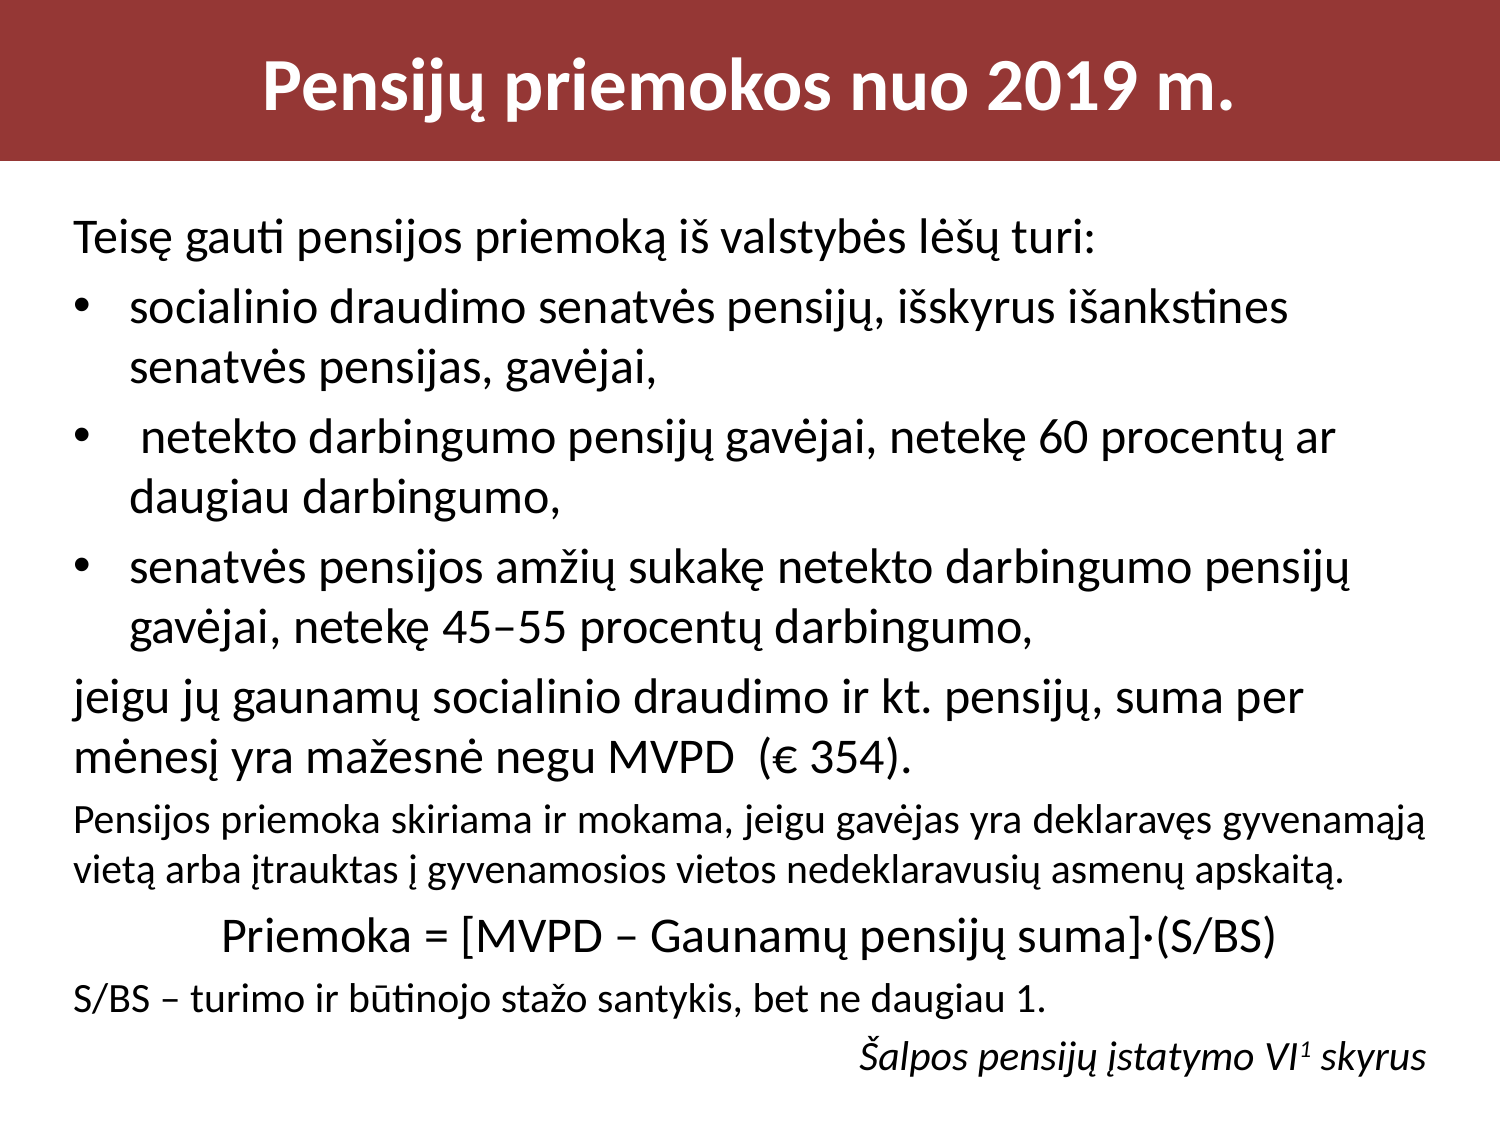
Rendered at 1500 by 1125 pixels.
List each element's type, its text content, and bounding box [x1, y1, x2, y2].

title Pensijų priemokos nuo 2019 m. [0, 0, 1500, 162]
list Teisę gauti pensijos priemoką iš valstybės lėšų turi: socialinio draudimo senatvės pensijų, išskyrus išankstines senatvės pensijas, gavėjai, netekto darbingumo pensijų gavėjai, netekę 60 procentų ar daugiau darbingumo, senatvės pensijos amžių sukakę netekto darbingumo pensijų gavėjai, netekę 45–55 procentų darbingumo, jeigu jų gaunamų socialinio draudimo ir kt. pensijų, suma per mėnesį yra mažesnė negu MVPD (€ 354). Pensijos priemoka skiriama ir mokama, jeigu gavėjas yra deklaravęs gyvenamąją vietą arba įtrauktas į gyvenamosios vietos nedeklaravusių asmenų apskaitą. Priemoka = [MVPD – Gaunamų pensijų suma]·(S/BS) S/BS – turimo ir būtinojo stažo santykis, bet ne daugiau 1. Šalpos pensijų įstatymo VI1 skyrus [57, 196, 1443, 1107]
